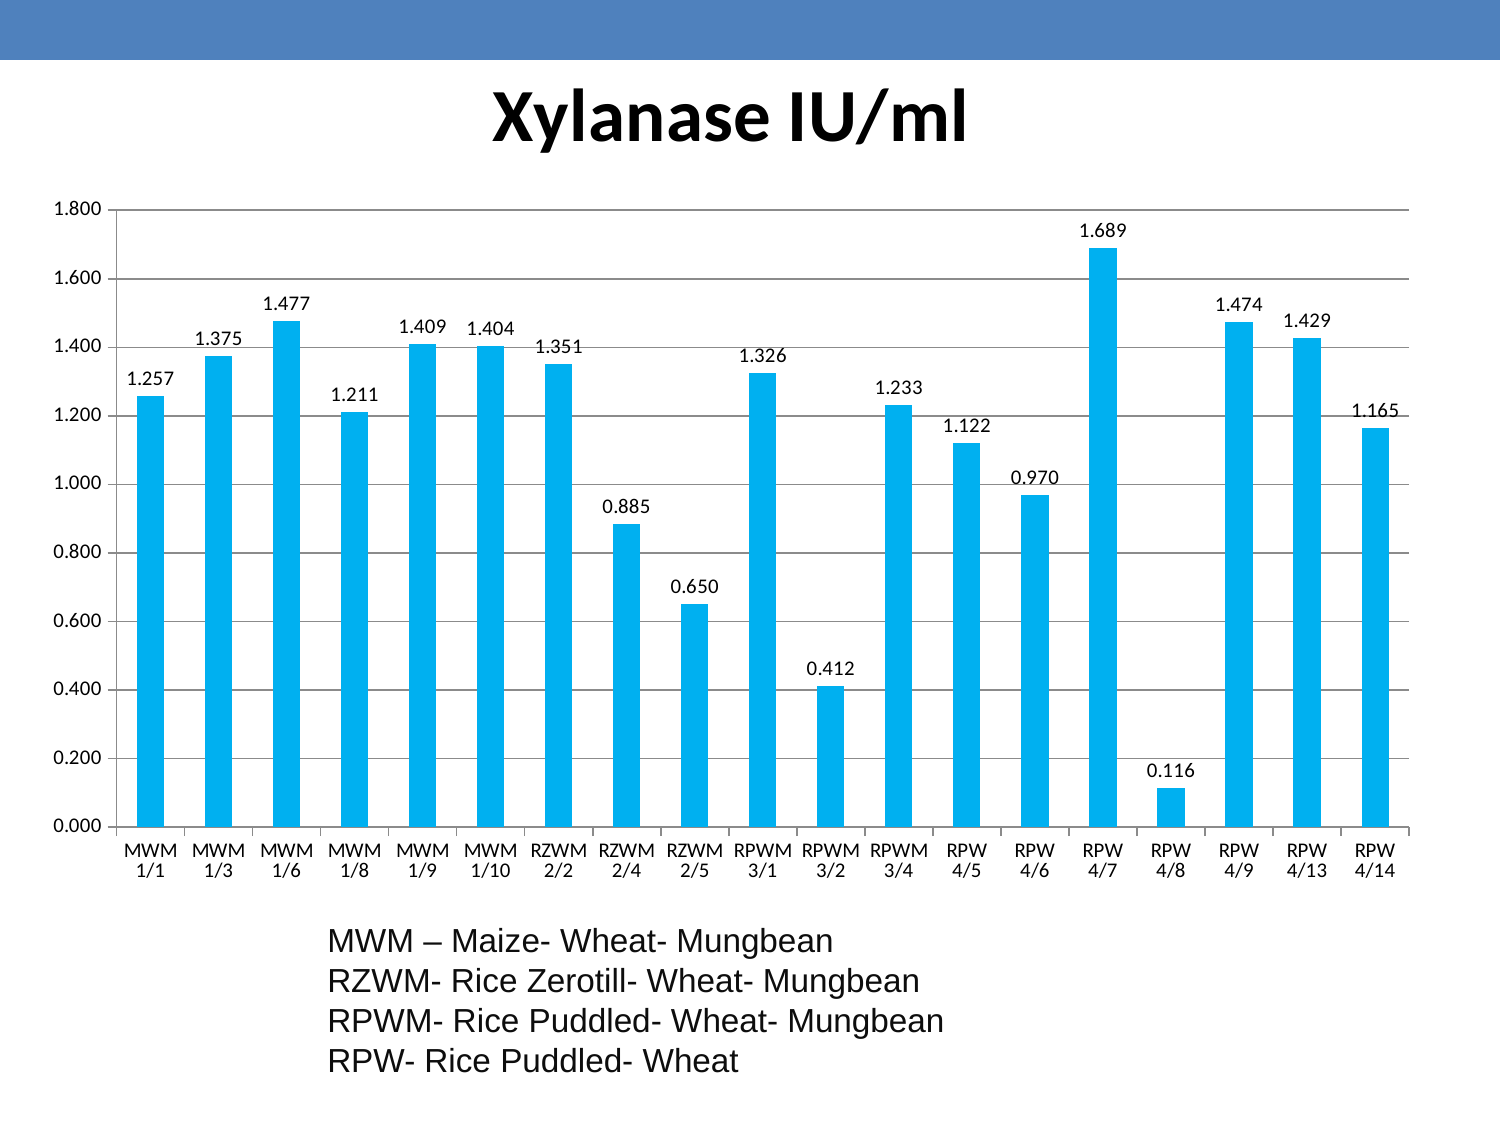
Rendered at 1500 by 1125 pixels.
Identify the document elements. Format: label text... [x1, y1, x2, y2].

chart [24, 37, 1438, 901]
text_box MWM – Maize- Wheat- Mungbean RZWM- Rice Zerotill- Wheat- Mungbean RPWM- Rice Puddled- Wheat- Mungbean RPW- Rice Puddled- Wheat [312, 911, 1200, 1086]
